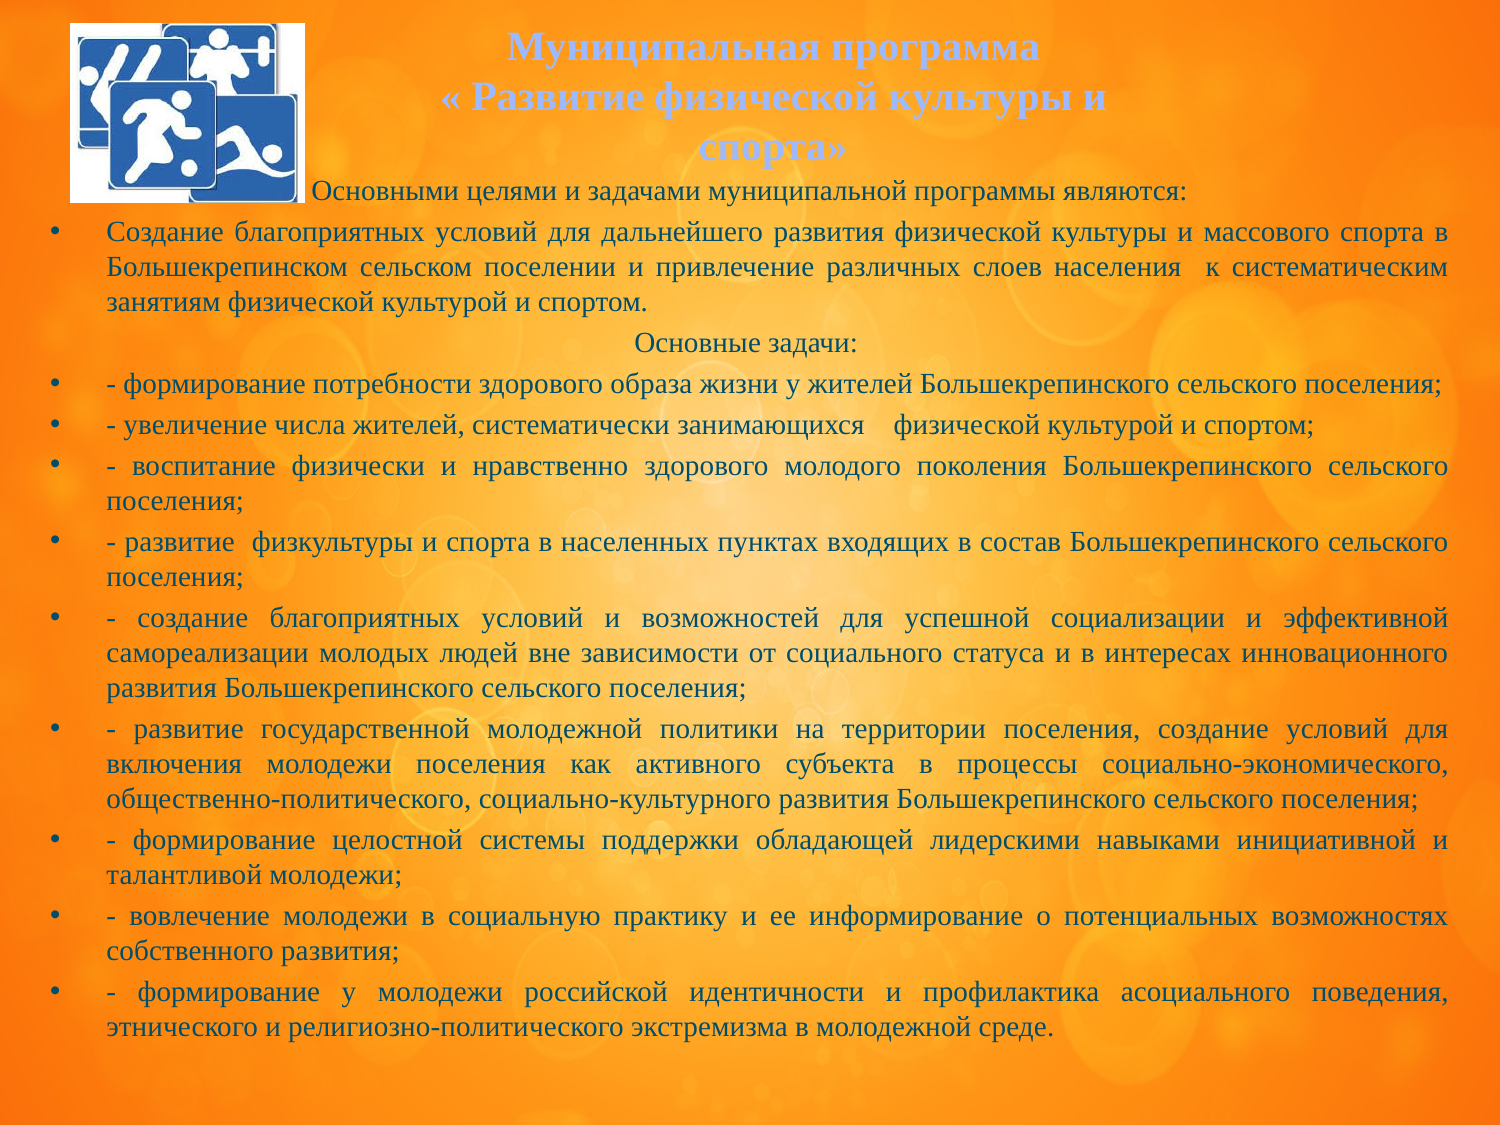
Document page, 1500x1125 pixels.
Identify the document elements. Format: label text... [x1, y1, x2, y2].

picture [0, 0, 1500, 1125]
title Муниципальная программа « Развитие физической культуры и спорта» [398, 35, 1149, 153]
list Основными целями и задачами муниципальной программы являются: Создание благоприятных условий для дальнейшего развития физической культуры и массового спорта в Большекрепинском сельском поселении и привлечение различных слоев населения к систематическим занятиям физической культурой и спортом. Основные задачи: - формирование потребности здорового образа жизни у жителей Большекрепинского сельского поселения; - увеличение числа жителей, систематически занимающихся физической культурой и спортом; - воспитание физически и нравственно здорового молодого поколения Большекрепинского сельского поселения; - развитие физкультуры и спорта в населенных пунктах входящих в состав Большекрепинского сельского поселения; - создание благоприятных условий и возможностей для успешной социализации и эффективной самореализации молодых людей вне зависимости от социального статуса и в интересах инновационного развития Большекрепинского сельского поселения; - развитие государственной молодежной политики на территории поселения, создание условий для включения молодежи поселения как активного субъекта в процессы социально-экономического, общественно-политического, социально-культурного развития Большекрепинского сельского поселения; - формирование целостной системы поддержки обладающей лидерскими навыками инициативной и талантливой молодежи; - вовлечение молодежи в социальную практику и ее информирование о потенциальных возможностях собственного развития; - формирование у молодежи российской идентичности и профилактика асоциального поведения, этнического и религиозно-политического экстремизма в молодежной среде. [35, 164, 1465, 1102]
